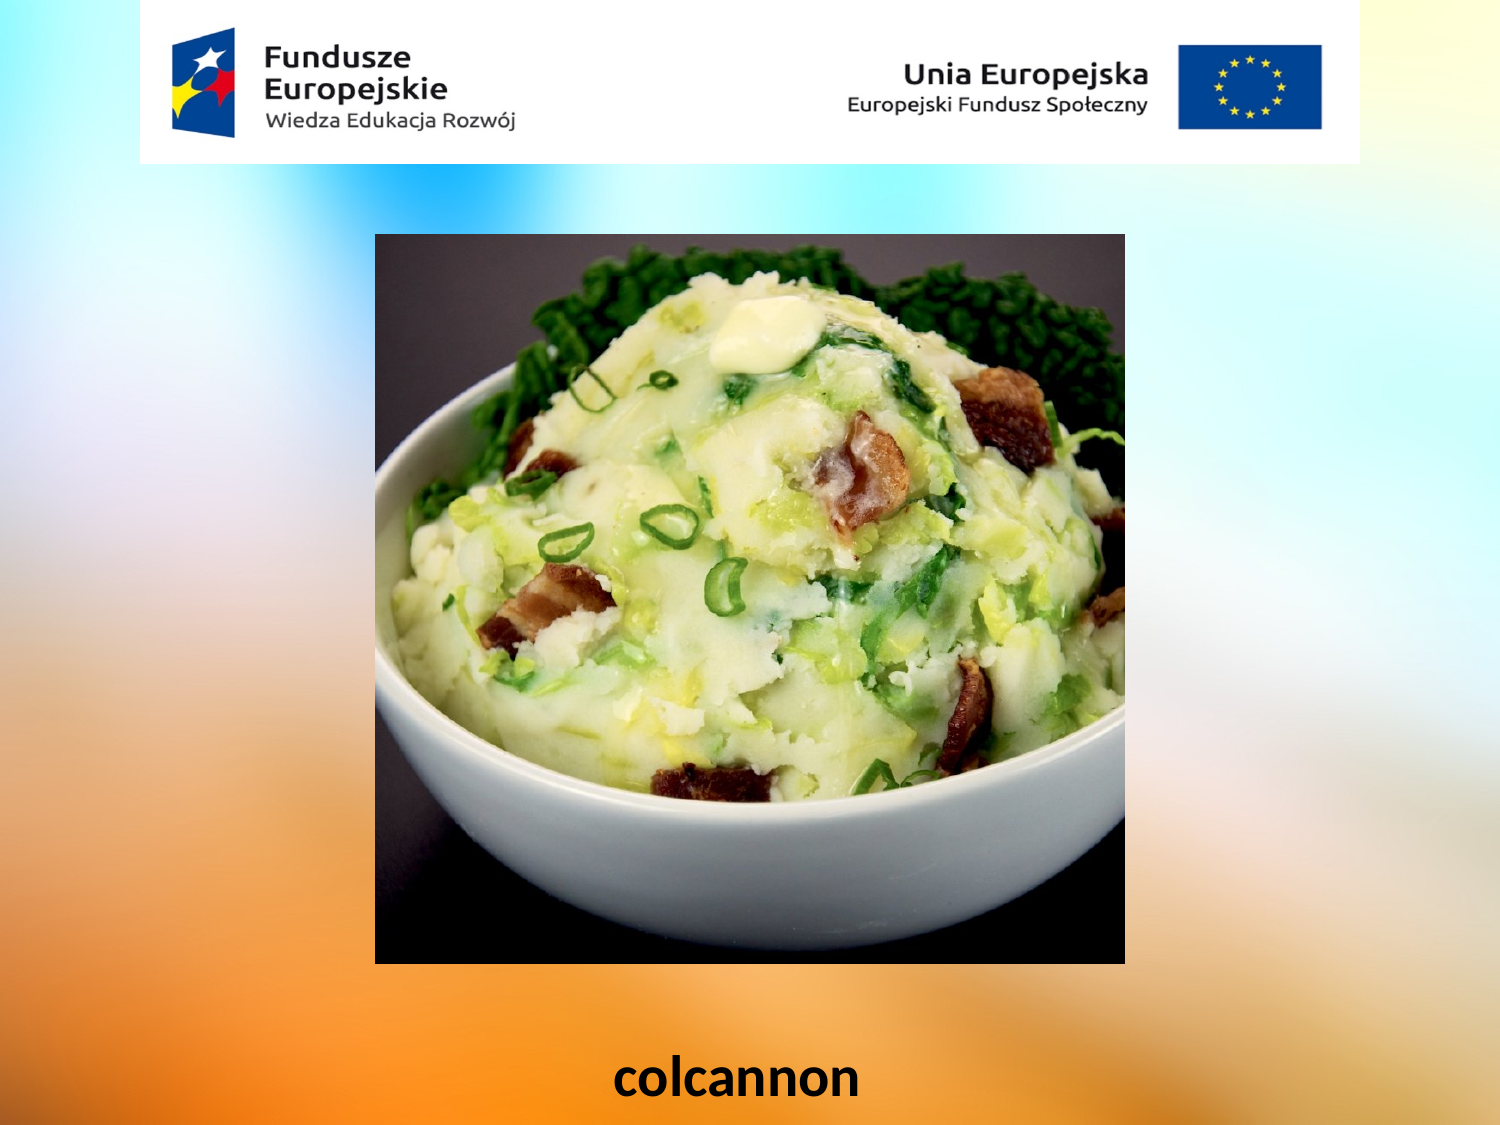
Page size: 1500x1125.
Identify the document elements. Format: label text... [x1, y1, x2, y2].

text_box colcannon [599, 1031, 877, 1116]
picture [0, 0, 1500, 1125]
